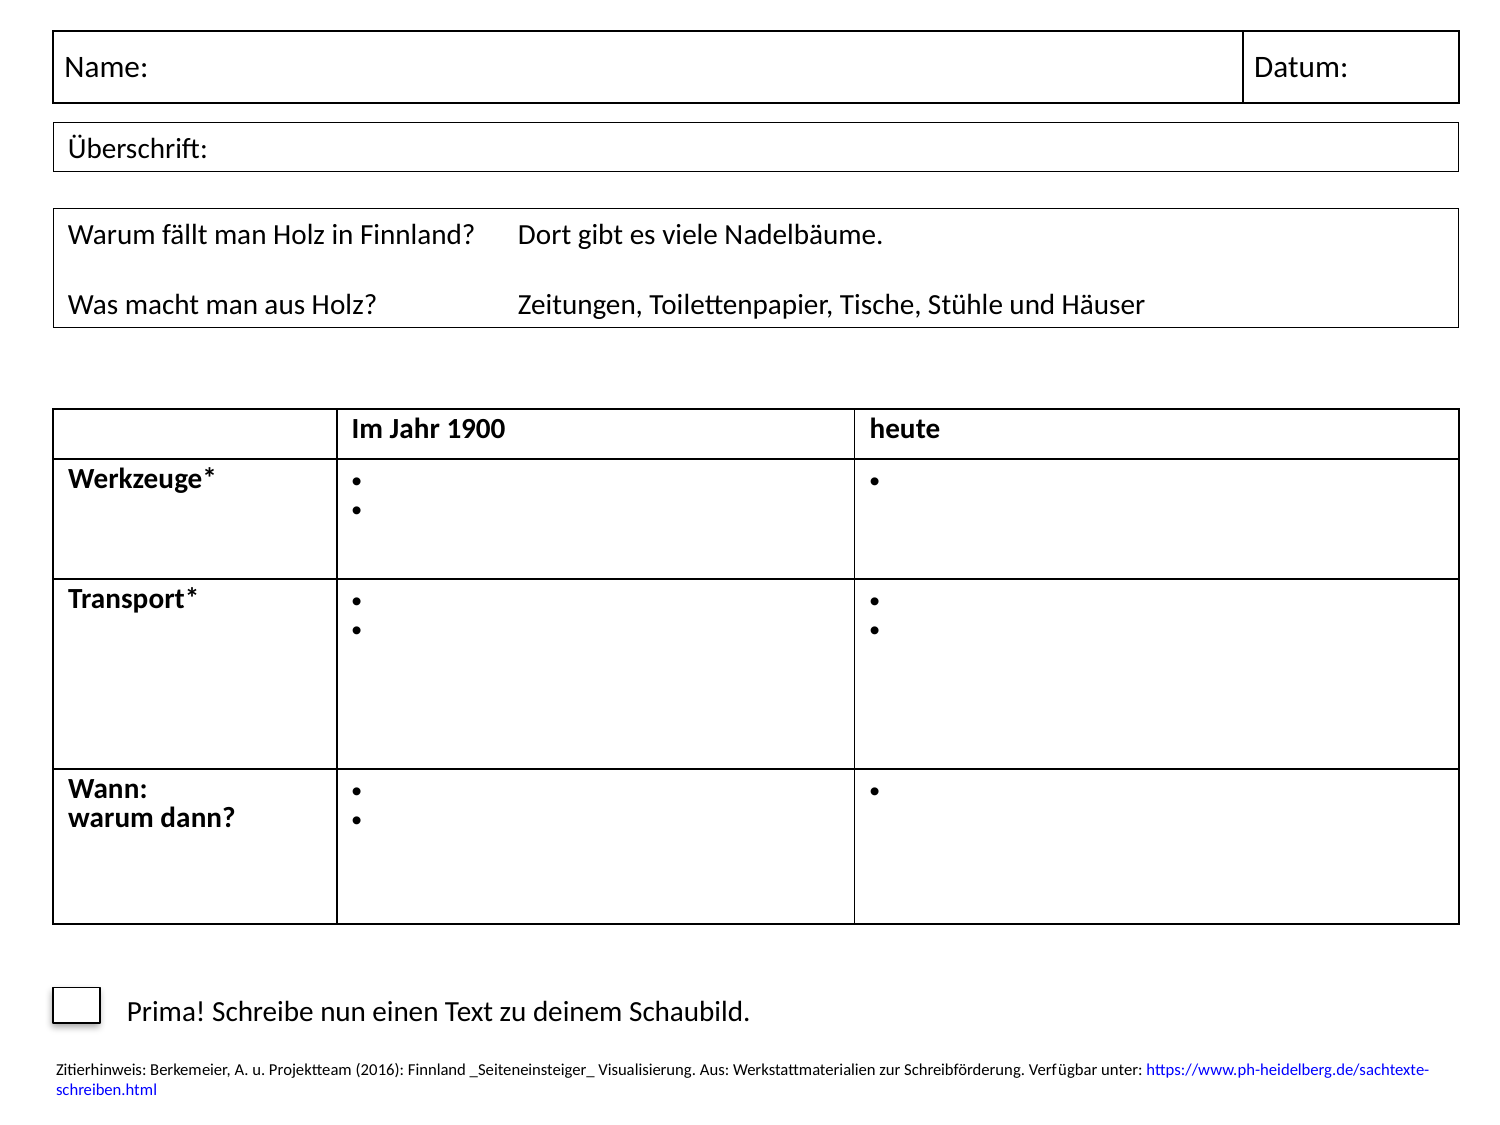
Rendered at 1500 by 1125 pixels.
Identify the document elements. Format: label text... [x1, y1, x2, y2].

text_box [52, 987, 101, 1024]
table_cell Transport* [54, 580, 336, 768]
table_cell [338, 580, 854, 768]
text_box Zitierhinweis: Berkemeier, A. u. Projektteam (2016): Finnland _Seiteneinsteiger_ Visualisierung. Aus: Werkstattmaterialien zur Schreibförderung. Verfügbar unter: https://www.ph-heidelberg.de/sachtexte-schreiben.html [41, 1051, 1459, 1107]
table_cell Wann: warum dann? [54, 770, 336, 923]
table_cell [855, 580, 1458, 768]
table_header [54, 410, 336, 458]
table_header Im Jahr 1900 [338, 410, 854, 458]
table_cell [855, 770, 1458, 923]
table_header heute [855, 410, 1458, 458]
text_box Überschrift: [53, 122, 1459, 172]
text_box Warum fällt man Holz in Finnland? Dort gibt es viele Nadelbäume. Was macht man aus Holz? Zeitungen, Toilettenpapier, Tische, Stühle und Häuser [53, 208, 1459, 328]
table_cell [338, 460, 854, 578]
table_header Datum: [1244, 32, 1458, 102]
text_box Prima! Schreibe nun einen Text zu deinem Schaubild. [52, 984, 1500, 1035]
table_header Name: [54, 32, 1242, 102]
table_cell Werkzeuge* [54, 460, 336, 578]
table_cell [338, 770, 854, 923]
table_cell [855, 460, 1458, 578]
